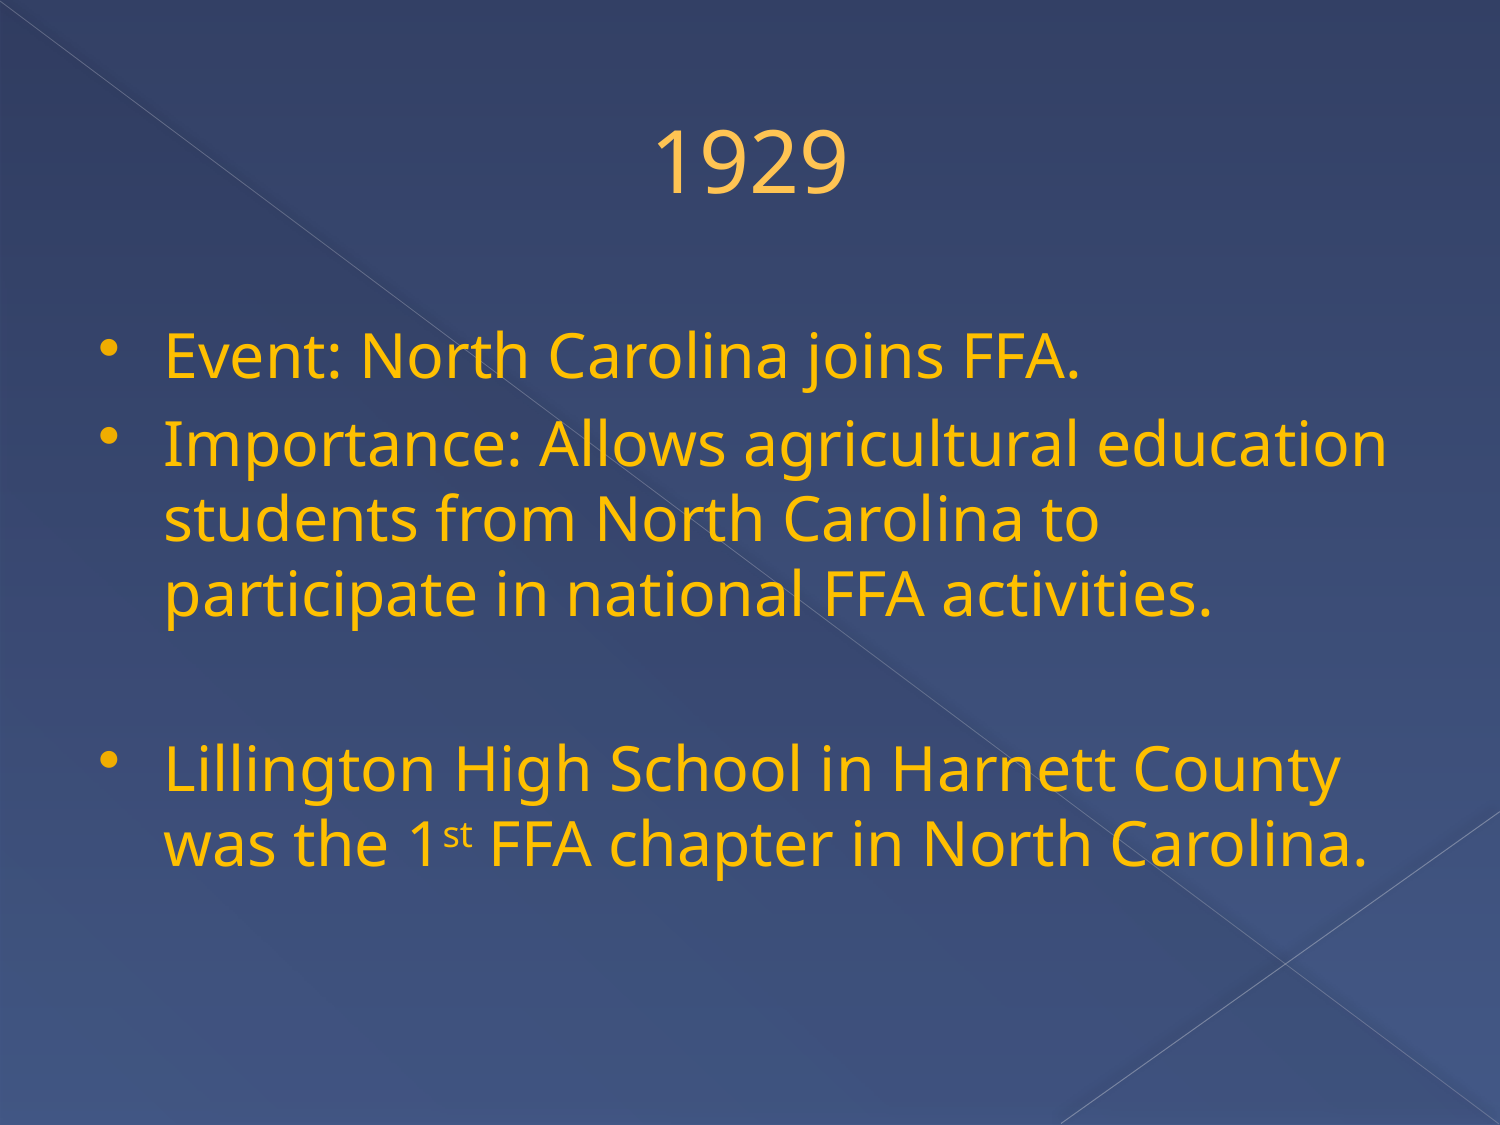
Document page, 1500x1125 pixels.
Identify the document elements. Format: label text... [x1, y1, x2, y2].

title 1929 [75, 43, 1425, 274]
list Event: North Carolina joins FFA. Importance: Allows agricultural education students from North Carolina to participate in national FFA activities. Lillington High School in Harnett County was the 1st FFA chapter in North Carolina. [74, 308, 1426, 1060]
